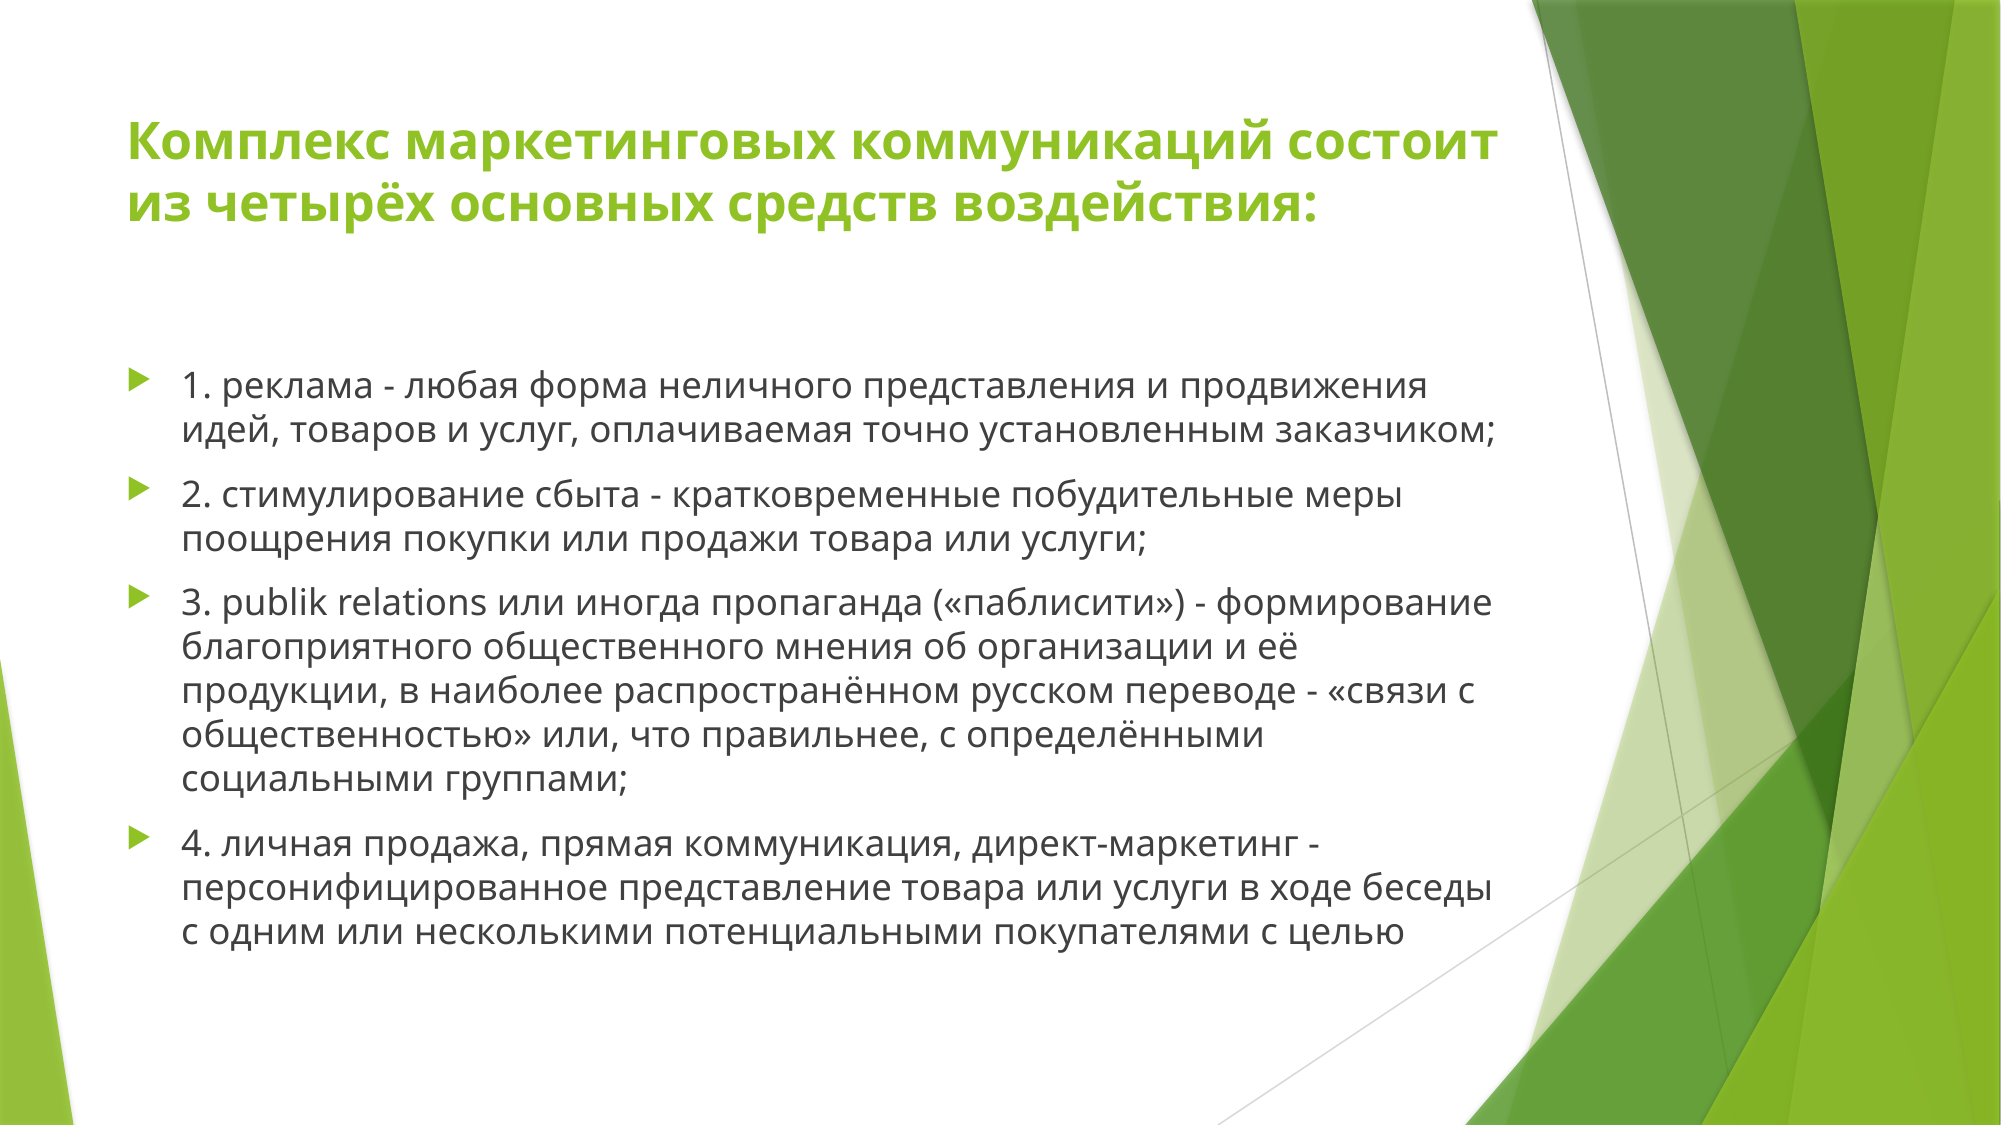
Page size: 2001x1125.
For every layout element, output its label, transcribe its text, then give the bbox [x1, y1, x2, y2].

title Комплекс маркетинговых коммуникаций состоит из четырёх основных средств воздействия: [111, 99, 1522, 317]
list 1. реклама - любая форма неличного представления и продвижения идей, товаров и услуг, оплачиваемая точно установленным заказчиком; 2. стимулирование сбыта - кратковременные побудительные меры поощрения покупки или продажи товара или услуги; 3. publik relations или иногда пропаганда («паблисити») - формирование благоприятного общественного мнения об организации и её продукции, в наиболее распространённом русском переводе - «связи с общественностью» или, что правильнее, с определёнными социальными группами; 4. личная продажа, прямая коммуникация, директ-маркетинг - персонифицированное представление товара или услуги в ходе беседы с одним или несколькими потенциальными покупателями с целью [111, 354, 1522, 992]
